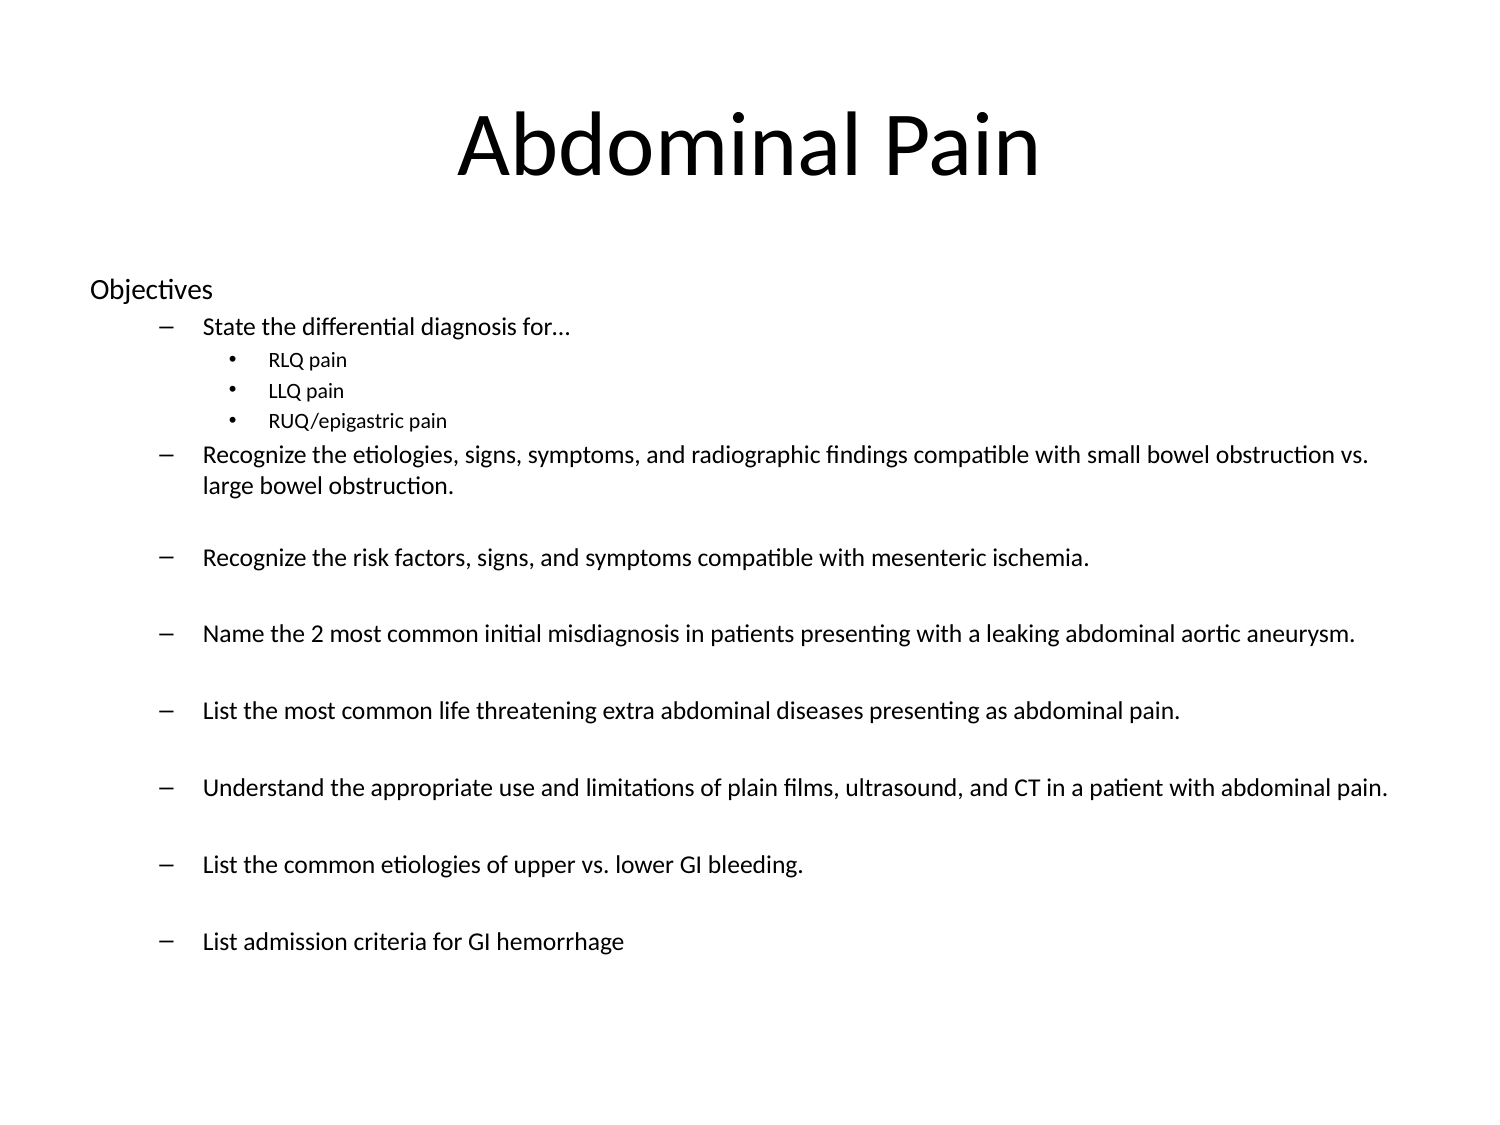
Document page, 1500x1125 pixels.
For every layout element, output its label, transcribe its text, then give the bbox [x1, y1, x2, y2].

list Objectives State the differential diagnosis for… RLQ pain LLQ pain RUQ/epigastric pain Recognize the etiologies, signs, symptoms, and radiographic findings compatible with small bowel obstruction vs. large bowel obstruction. Recognize the risk factors, signs, and symptoms compatible with mesenteric ischemia. Name the 2 most common initial misdiagnosis in patients presenting with a leaking abdominal aortic aneurysm. List the most common life threatening extra abdominal diseases presenting as abdominal pain. Understand the appropriate use and limitations of plain films, ultrasound, and CT in a patient with abdominal pain. List the common etiologies of upper vs. lower GI bleeding. List admission criteria for GI hemorrhage [75, 262, 1425, 1005]
title Abdominal Pain [75, 45, 1425, 233]
